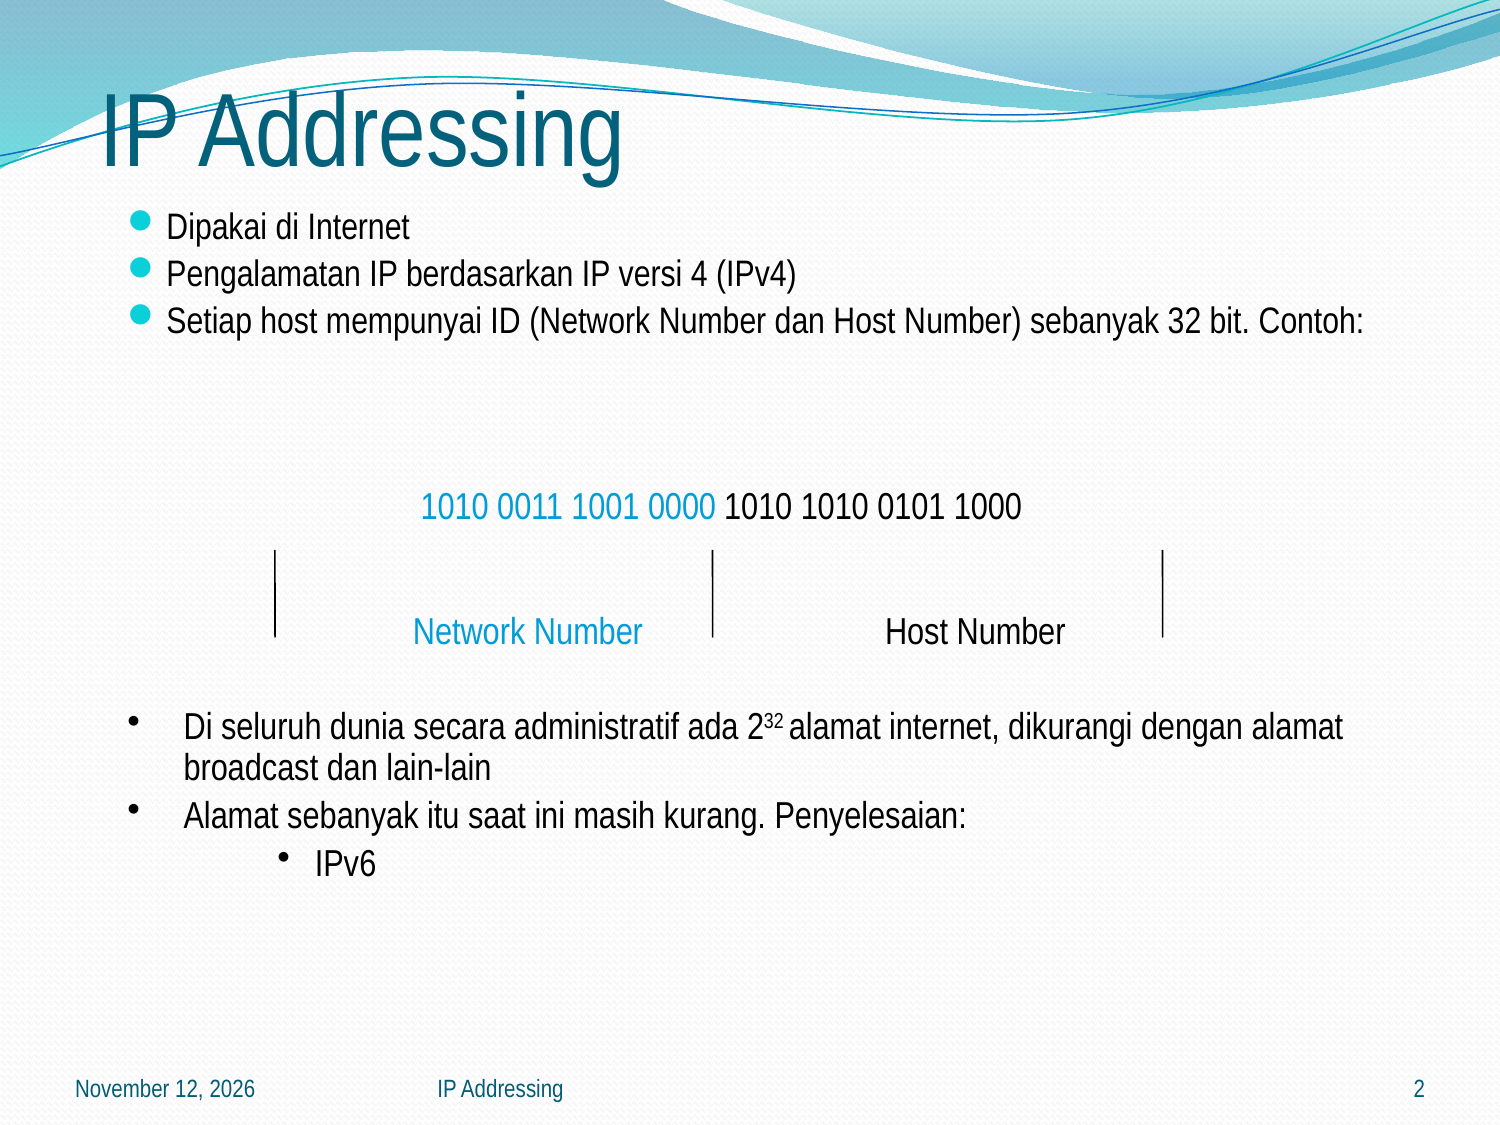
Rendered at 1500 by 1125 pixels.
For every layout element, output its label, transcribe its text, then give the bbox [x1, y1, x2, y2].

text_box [262, 474, 1181, 676]
footer IP Addressing [437, 1042, 988, 1103]
slide_number 2 [1299, 1042, 1425, 1103]
title IP Addressing [99, 0, 1375, 188]
text_box Di seluruh dunia secara administratif ada 232 alamat internet, dikurangi dengan alamat broadcast dan lain-lain Alamat sebanyak itu saat ini masih kurang. Penyelesaian: IPv6 [112, 699, 1388, 888]
list Dipakai di Internet Pengalamatan IP berdasarkan IP versi 4 (IPv4) Setiap host mempunyai ID (Network Number dan Host Number) sebanyak 32 bit. Contoh: [112, 200, 1388, 388]
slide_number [75, 1042, 425, 1103]
